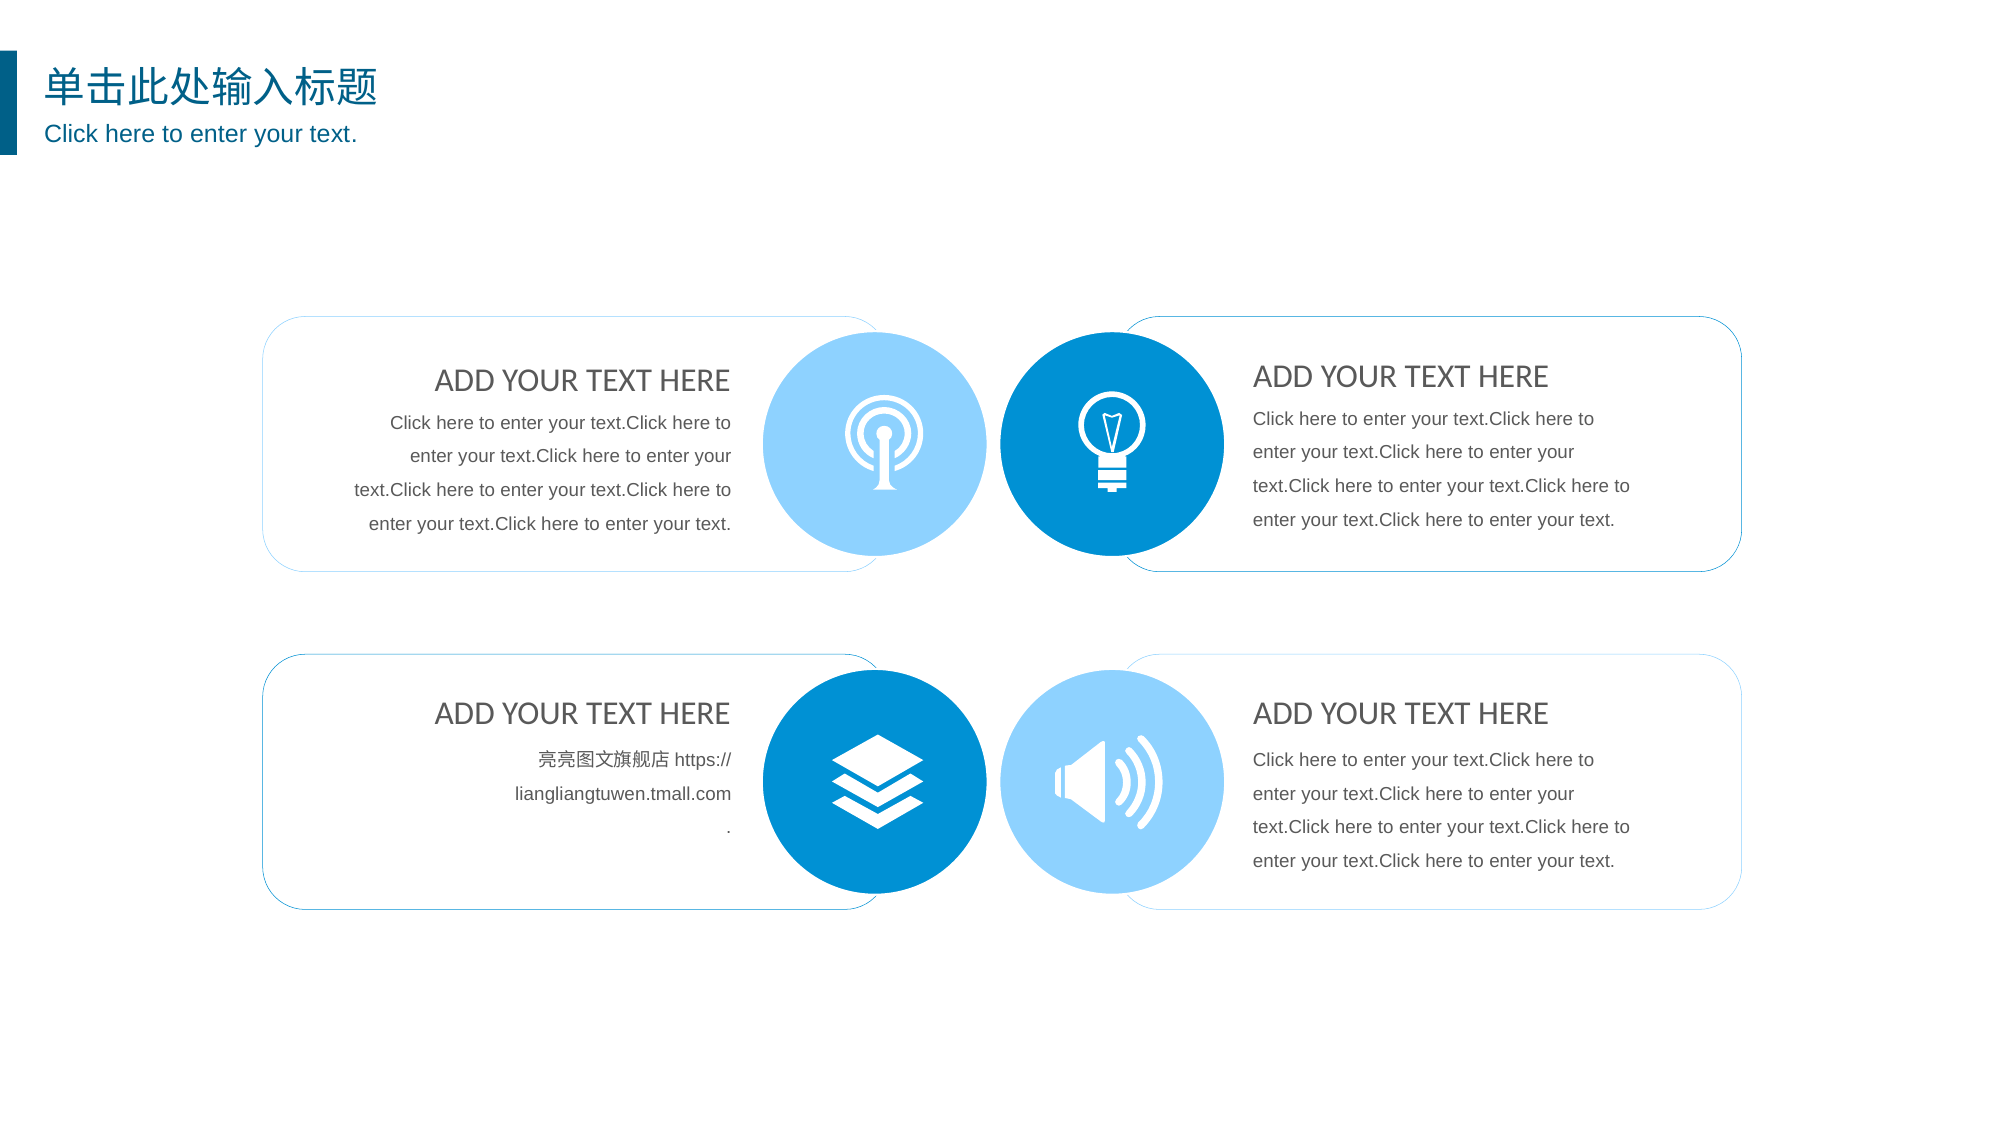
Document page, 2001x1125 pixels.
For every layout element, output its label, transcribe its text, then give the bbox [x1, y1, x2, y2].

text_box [831, 734, 924, 829]
text_box [1126, 653, 1743, 911]
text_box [1078, 391, 1146, 492]
text_box ADD YOUR TEXT HERE [419, 683, 746, 729]
text_box [261, 315, 878, 573]
text_box 亮亮图文旗舰店https://liangliangtuwen.tmall.com . [328, 729, 746, 845]
text_box [760, 667, 989, 896]
text_box [760, 330, 989, 559]
text_box Click here to enter your text.Click here to enter your text.Click here to enter your text.Click here to enter your text.Click here to enter your text.Click here to enter your text. [1238, 728, 1656, 879]
text_box ADD YOUR TEXT HERE [1238, 683, 1565, 728]
text_box [261, 653, 878, 911]
text_box [0, 50, 18, 156]
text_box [845, 394, 924, 490]
text_box Click here to enter your text. [37, 105, 409, 154]
text_box ADD YOUR TEXT HERE [1238, 346, 1565, 387]
text_box 单击此处输入标题 [29, 53, 418, 119]
text_box [998, 330, 1227, 559]
text_box Click here to enter your text.Click here to enter your text.Click here to enter your text.Click here to enter your text.Click here to enter your text.Click here to enter your text. [1238, 387, 1656, 538]
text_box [1055, 734, 1163, 830]
text_box [1126, 315, 1743, 573]
text_box [998, 667, 1227, 896]
text_box ADD YOUR TEXT HERE [419, 351, 746, 391]
text_box Click here to enter your text.Click here to enter your text.Click here to enter your text.Click here to enter your text.Click here to enter your text.Click here to enter your text. [328, 391, 746, 542]
